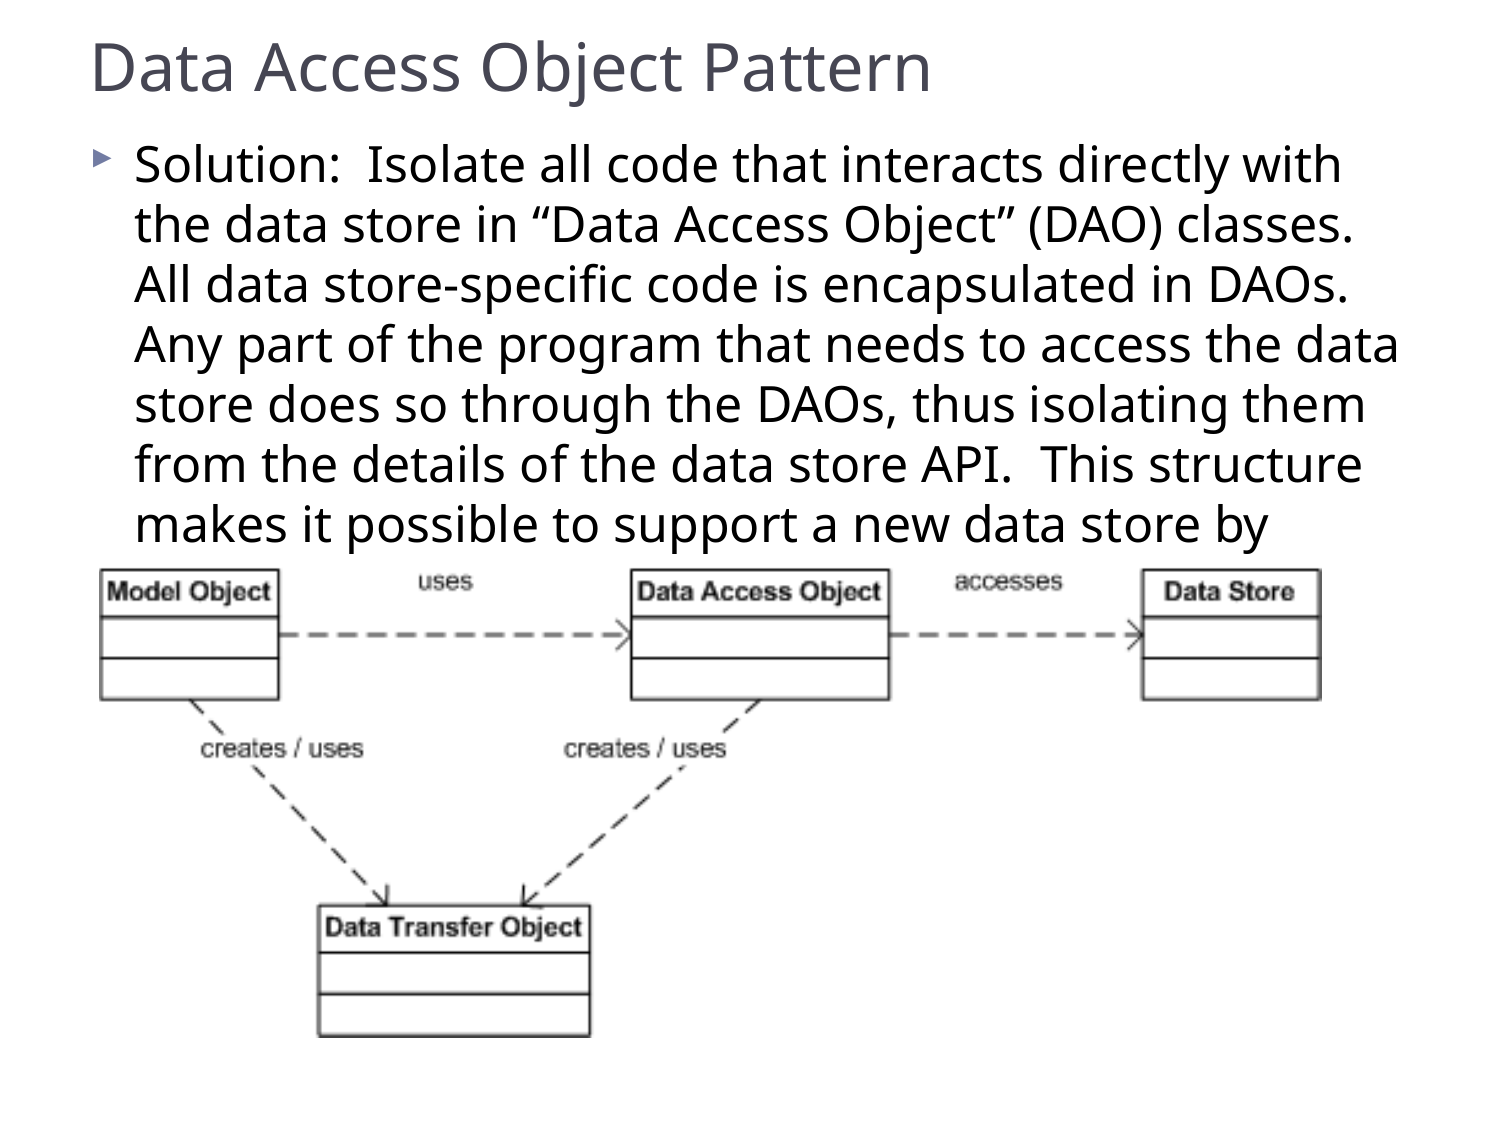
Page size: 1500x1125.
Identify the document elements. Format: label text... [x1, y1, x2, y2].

title Data Access Object Pattern [75, 0, 1425, 113]
list Solution: Isolate all code that interacts directly with the data store in “Data Access Object” (DAO) classes. All data store-specific code is encapsulated in DAOs. Any part of the program that needs to access the data store does so through the DAOs, thus isolating them from the details of the data store API. This structure makes it possible to support a new data store by modifying only the DAOs. [75, 125, 1425, 663]
picture [99, 562, 1322, 1038]
